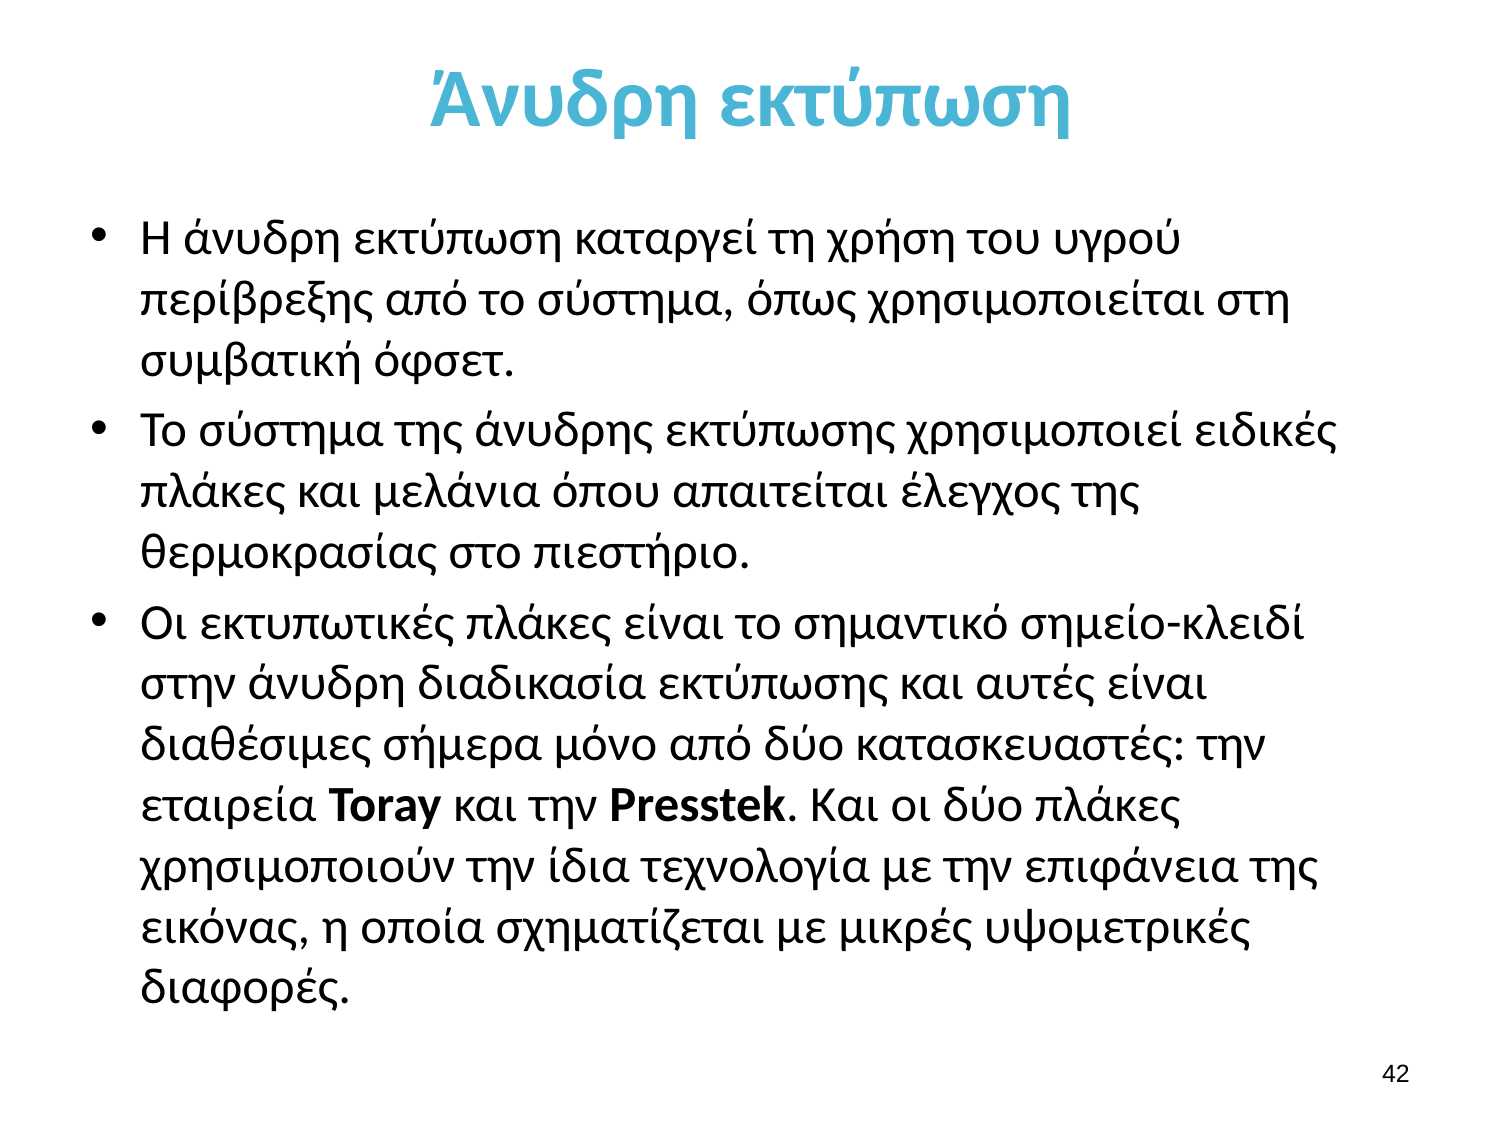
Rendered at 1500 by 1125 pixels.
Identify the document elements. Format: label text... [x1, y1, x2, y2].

slide_number 41 [1074, 1042, 1425, 1103]
title Άνυδρη εκτύπωση [76, 19, 1427, 169]
list Η άνυδρη εκτύπωση καταργεί τη χρήση του υγρού περίβρεξης από το σύστημα, όπως χρησιμοποιείται στη συμβατική όφσετ. Το σύστημα της άνυδρης εκτύπωσης χρησιμοποιεί ειδικές πλάκες και μελάνια όπου απαιτείται έλεγχος της θερμοκρασίας στο πιεστήριο. Οι εκτυπωτικές πλάκες είναι το σημαντικό σημείο-κλειδί στην άνυδρη διαδικασία εκτύπωσης και αυτές είναι διαθέσιμες σήμερα μόνο από δύο κατασκευαστές: την εταιρεία Toray και την Presstek. Και οι δύο πλάκες χρησιμοποιούν την ίδια τεχνολογία με την επιφάνεια της εικόνας, η οποία σχηματίζεται με μικρές υψομετρικές διαφορές. [75, 196, 1425, 1024]
